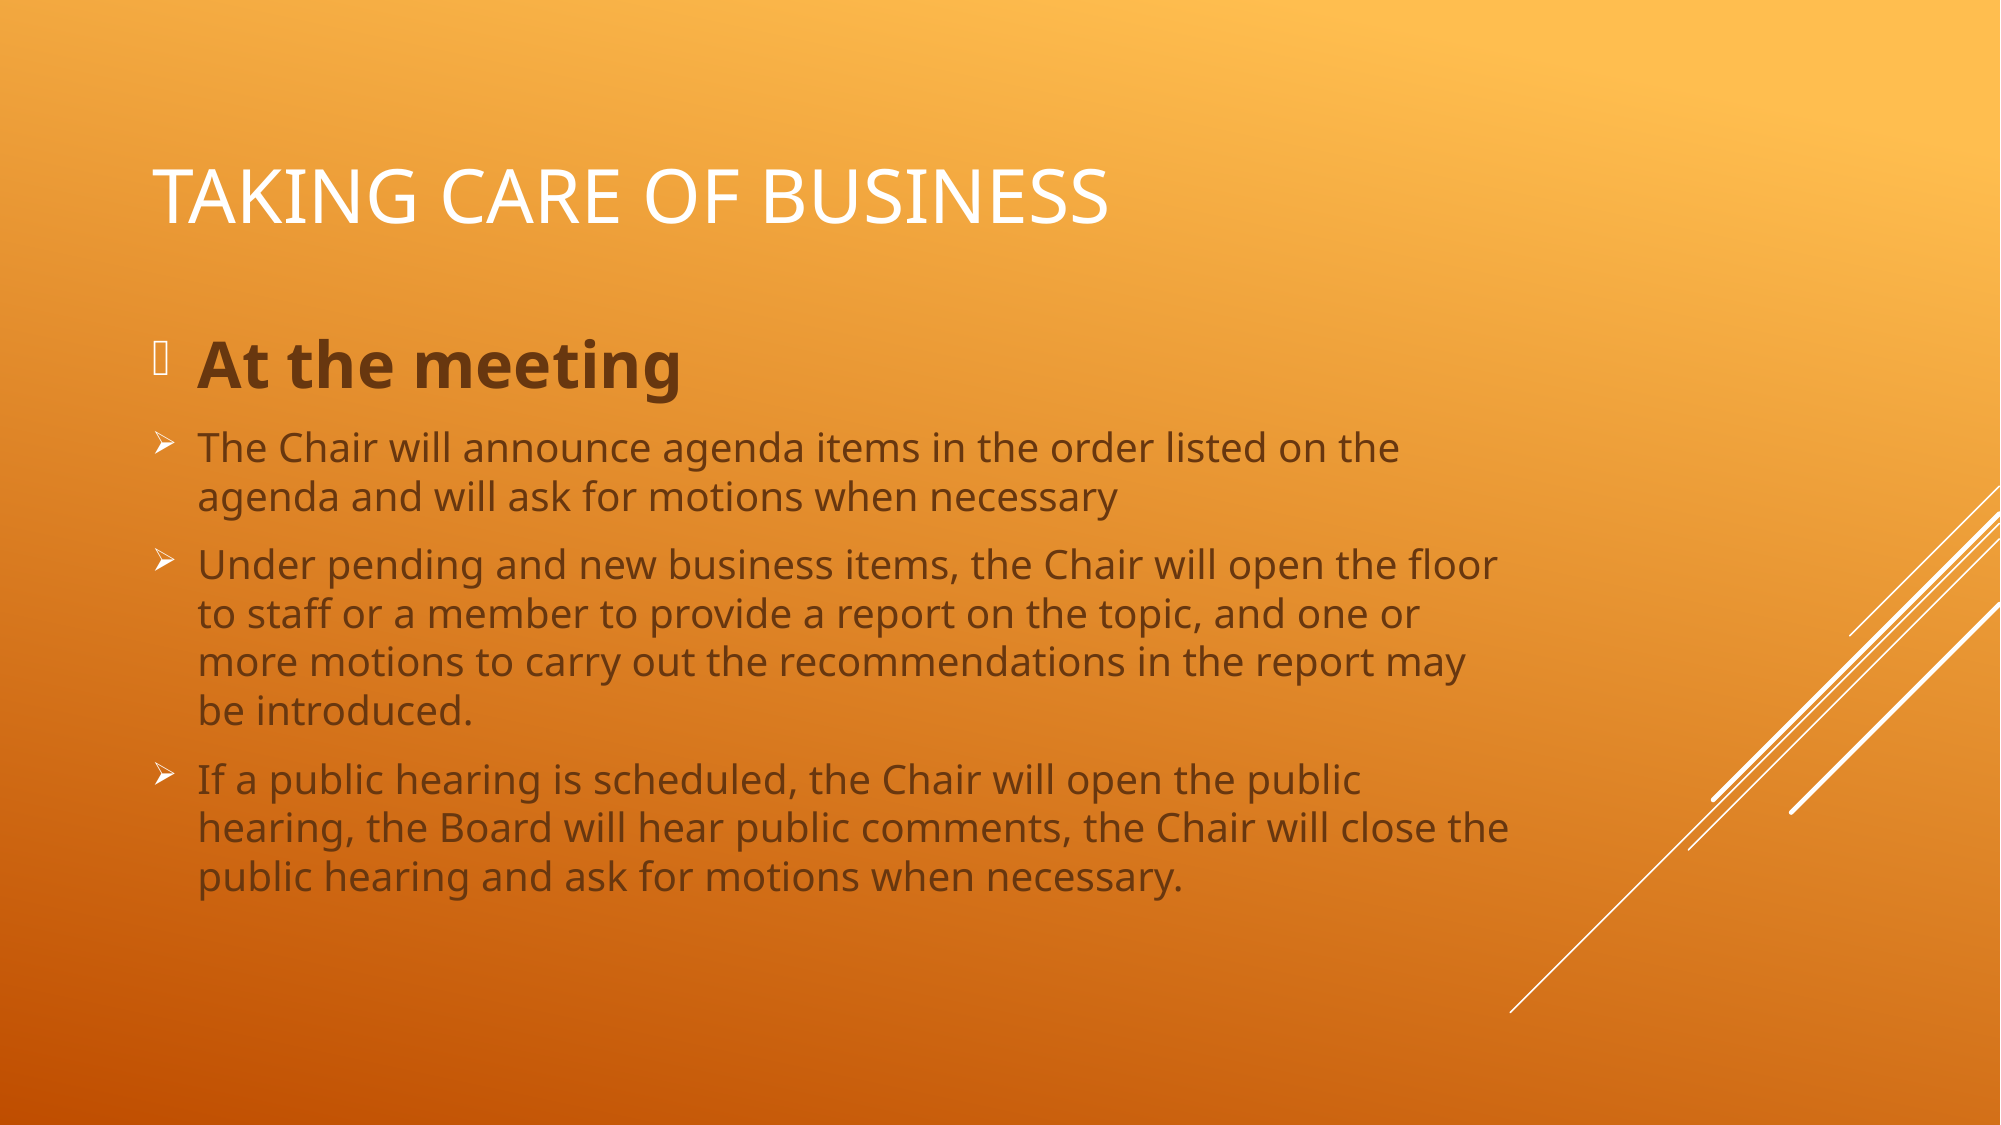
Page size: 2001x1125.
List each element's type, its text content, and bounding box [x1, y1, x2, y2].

list At the meeting The Chair will announce agenda items in the order listed on the agenda and will ask for motions when necessary Under pending and new business items, the Chair will open the floor to staff or a member to provide a report on the topic, and one or more motions to carry out the recommendations in the report may be introduced. If a public hearing is scheduled, the Chair will open the public hearing, the Board will hear public comments, the Chair will close the public hearing and ask for motions when necessary. [137, 316, 1537, 910]
title Taking care of business [137, 69, 1537, 316]
